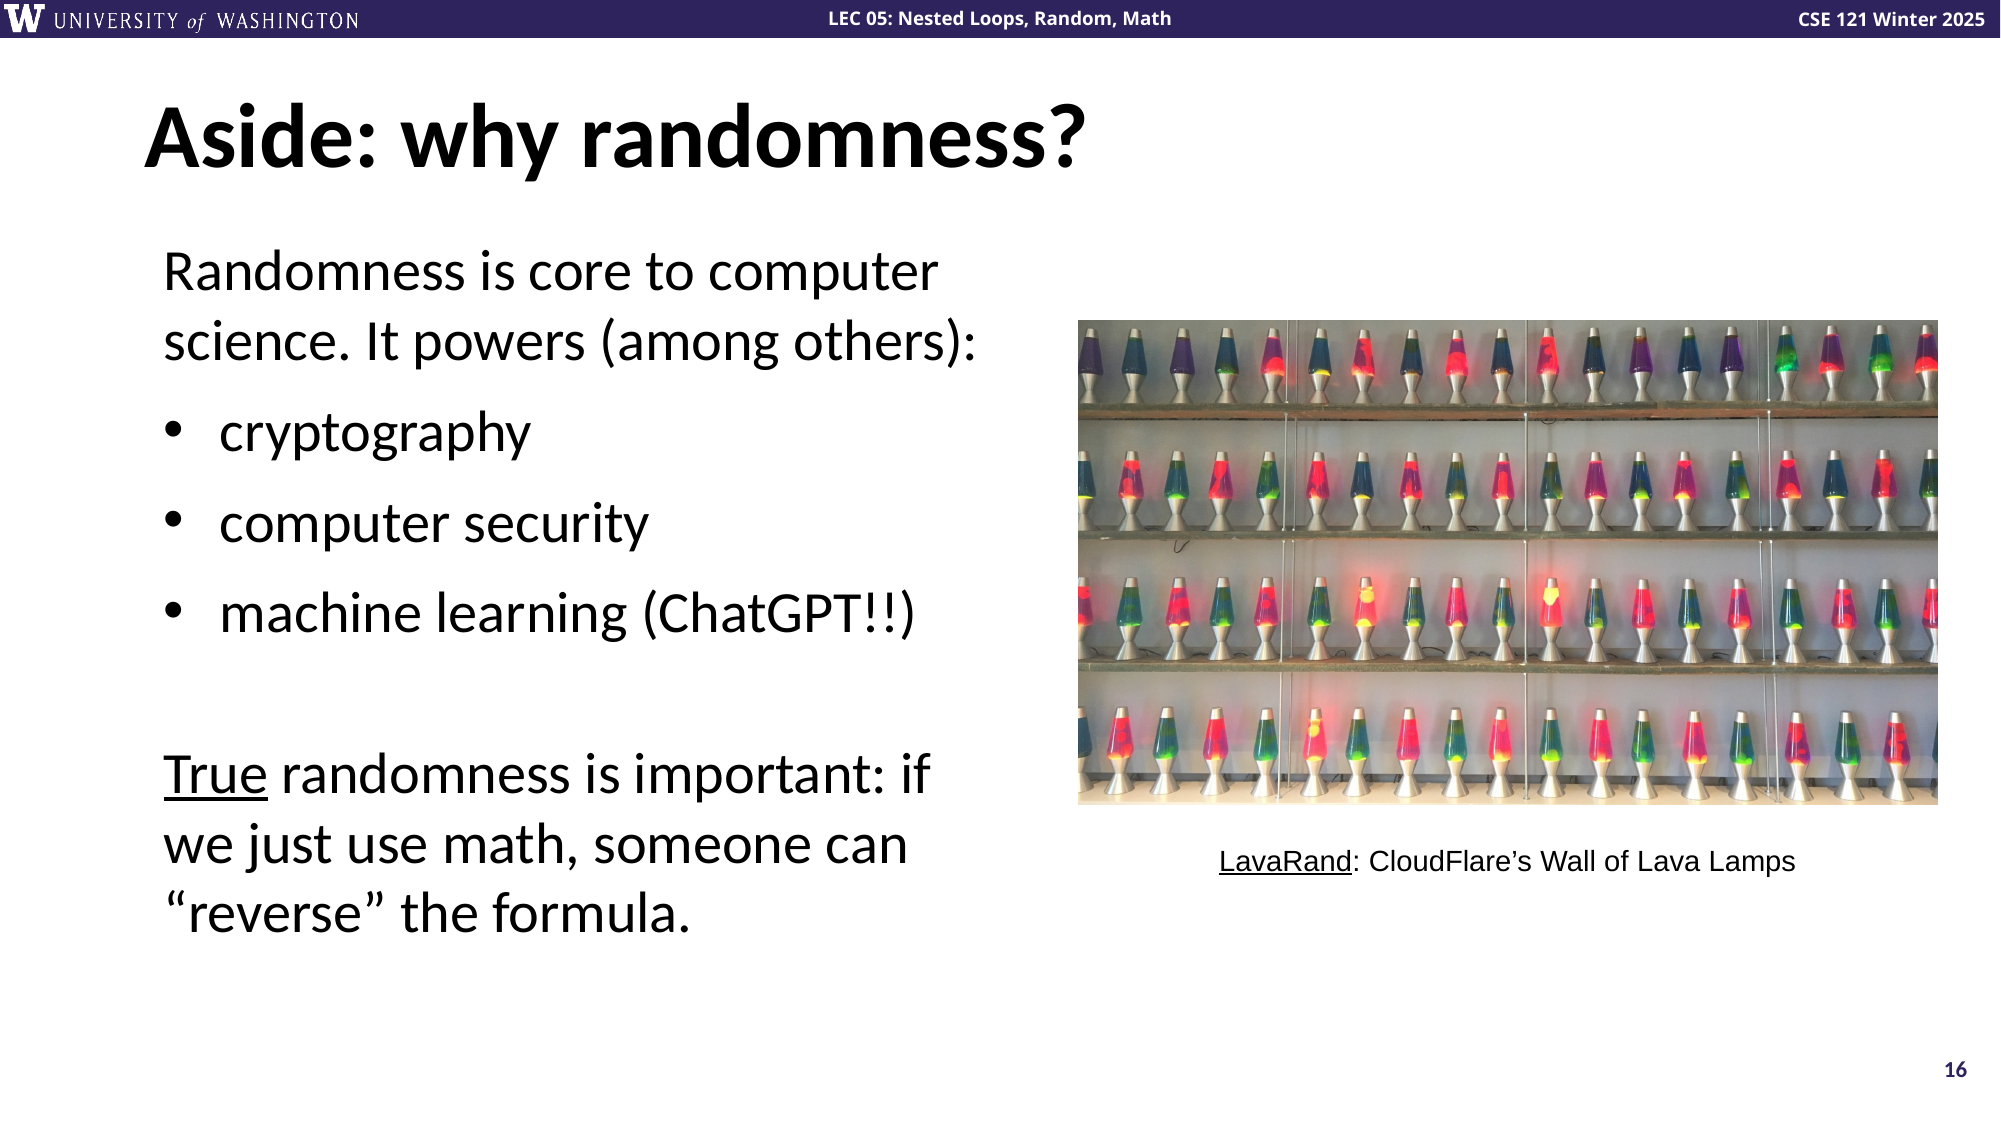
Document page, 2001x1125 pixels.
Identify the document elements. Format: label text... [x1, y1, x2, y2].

text_box LavaRand: CloudFlare’s Wall of Lava Lamps [1191, 834, 1825, 885]
picture [4, 4, 358, 33]
title Aside: why randomness? [137, 74, 1863, 200]
list Randomness is core to computer science. It powers (among others): cryptography computer security machine learning (ChatGPT!!) True randomness is important: if we just use math, someone can “reverse” the formula. [137, 224, 1000, 1014]
slide_number 16 [1934, 1047, 1975, 1090]
picture [1078, 320, 1938, 805]
